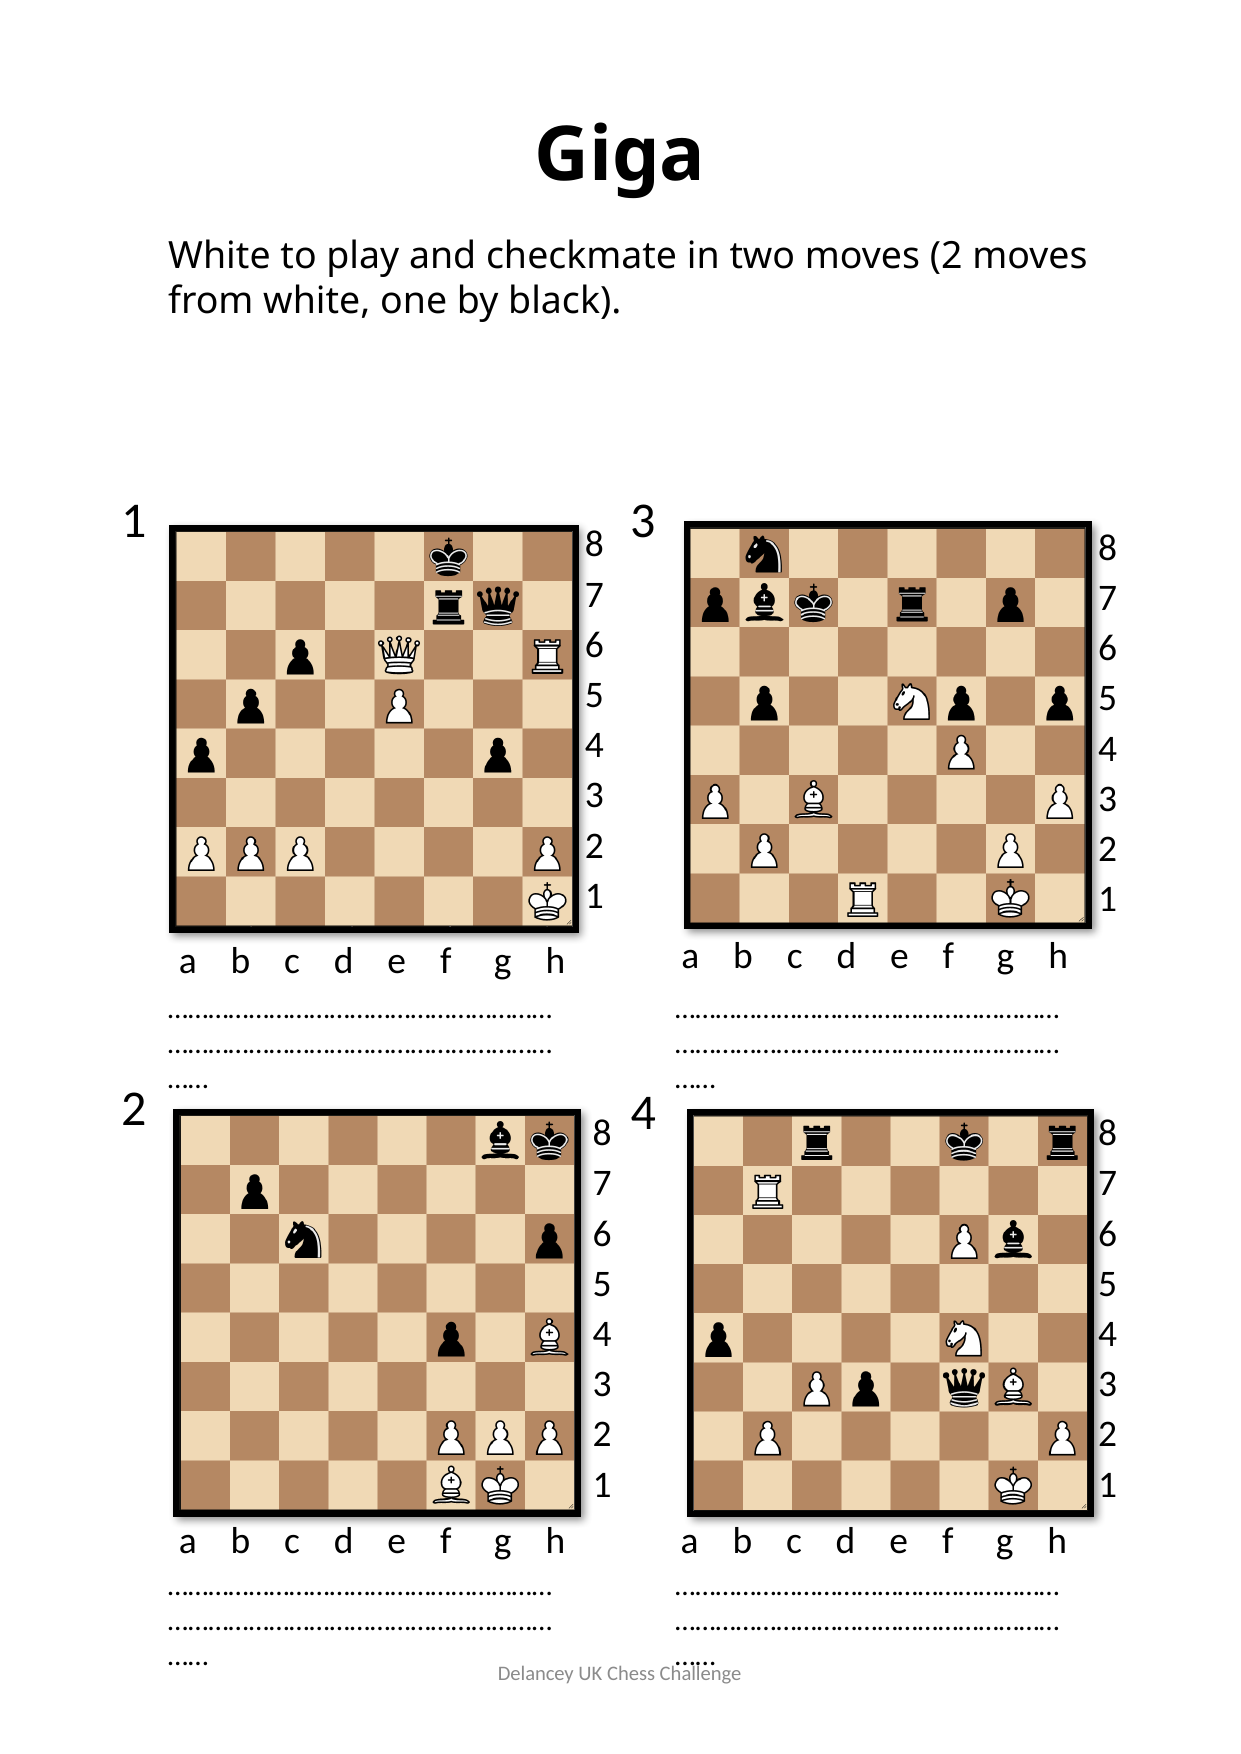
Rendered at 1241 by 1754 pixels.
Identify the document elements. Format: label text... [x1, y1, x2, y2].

text_box 1 [106, 480, 164, 555]
text_box 8 7 6 5 4 3 2 1 [570, 512, 635, 924]
text_box a b c d e f g h [665, 1508, 1087, 1569]
footer Delancey UK Chess Challenge [410, 1625, 830, 1719]
picture [689, 527, 1086, 923]
title Giga [85, 93, 1155, 220]
text_box 3 [615, 479, 674, 555]
text_box ………………………………………………………………………………………………………… [660, 1559, 1093, 1679]
text_box 8 7 6 5 4 3 2 1 [578, 1100, 643, 1512]
text_box a b c d e f g h [163, 1508, 585, 1569]
text_box ………………………………………………………………………………………………………… [153, 1559, 585, 1679]
picture [175, 531, 573, 927]
text_box ………………………………………………………………………………………………………… [660, 981, 1093, 1102]
picture [693, 1115, 1089, 1511]
text_box White to play and checkmate in two moves (2 moves from white, one by black). [153, 223, 1130, 373]
text_box 4 [615, 1072, 674, 1147]
text_box ………………………………………………………………………………………………………… [153, 981, 585, 1102]
text_box 2 [106, 1067, 164, 1143]
text_box 8 7 6 5 4 3 2 1 [1083, 1100, 1148, 1512]
text_box a b c d e f g h [163, 928, 585, 989]
text_box 8 7 6 5 4 3 2 1 [1083, 515, 1148, 927]
text_box a b c d e f g h [666, 924, 1088, 984]
picture [178, 1114, 575, 1511]
